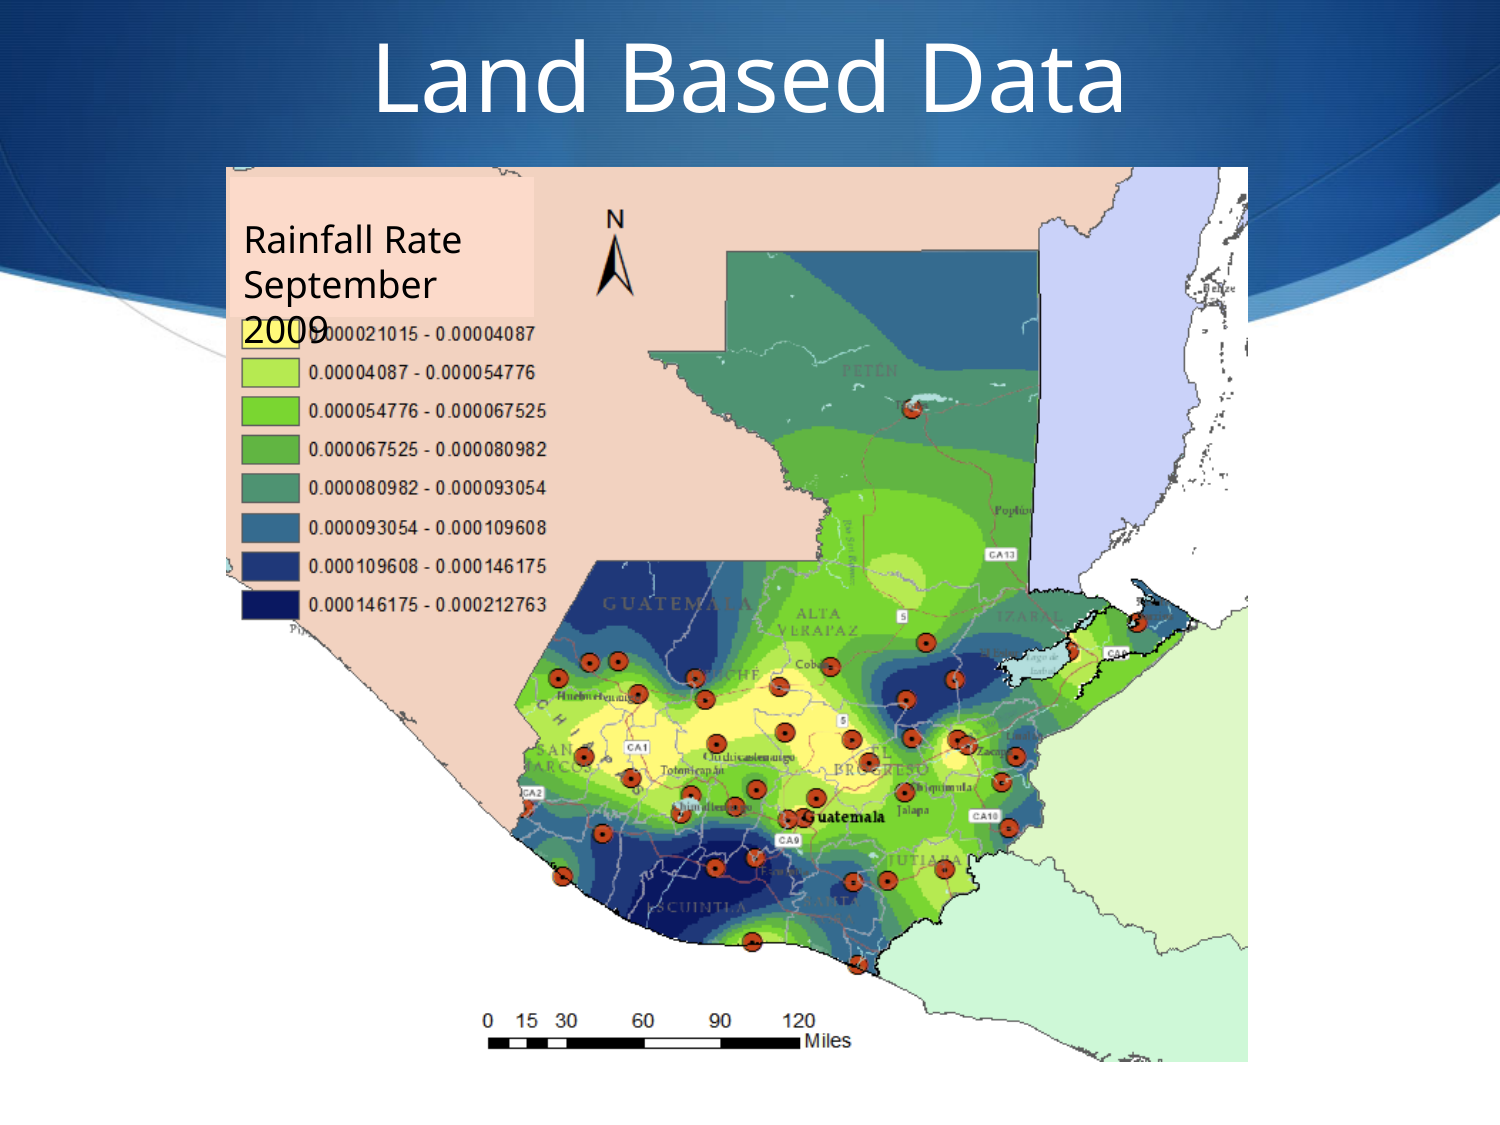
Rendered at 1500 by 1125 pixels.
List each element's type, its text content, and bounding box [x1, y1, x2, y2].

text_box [226, 167, 1249, 1063]
title Land Based Data [75, 0, 1425, 168]
picture [0, 0, 1500, 1125]
